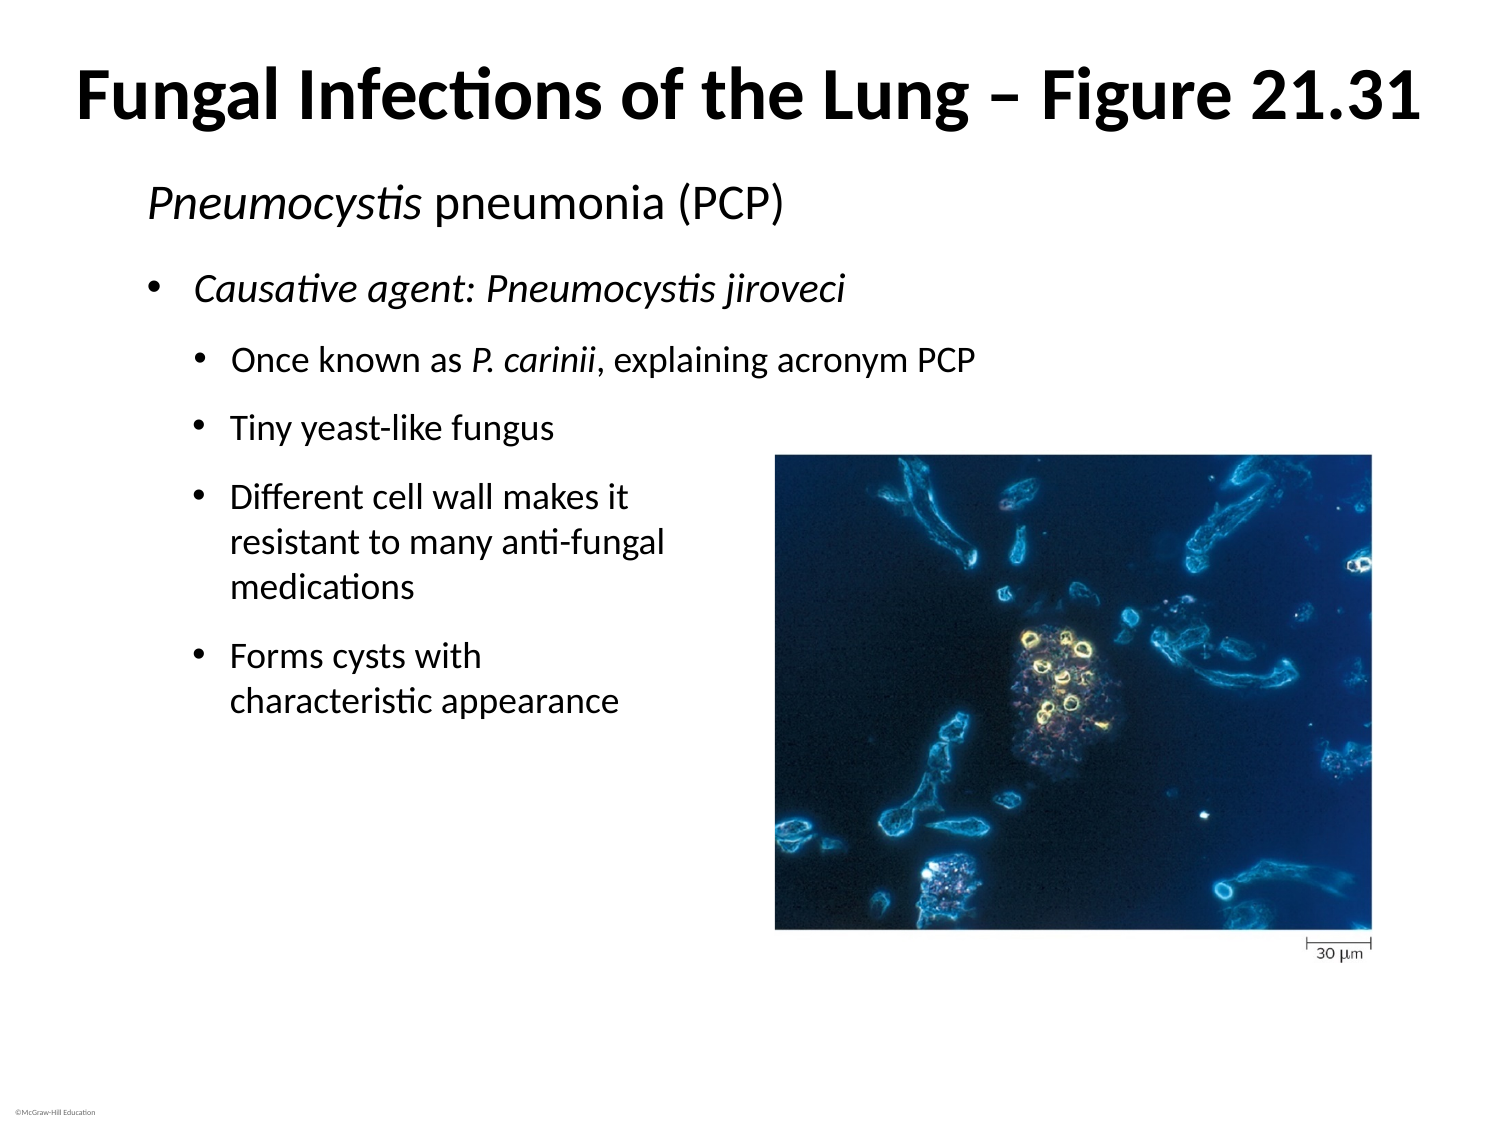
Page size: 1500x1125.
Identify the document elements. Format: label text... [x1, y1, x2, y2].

list Pneumocystis pneumonia (PCP) Causative agent: Pneumocystis jiroveci Once known as P. carinii, explaining acronym PCP [132, 162, 1195, 388]
list Tiny yeast-like fungus Different cell wall makes it resistant to many anti-fungal medications Forms cysts with characteristic appearance [177, 395, 700, 738]
title Fungal Infections of the Lung – Figure 21.31 [36, 37, 1464, 138]
picture [774, 449, 1388, 963]
